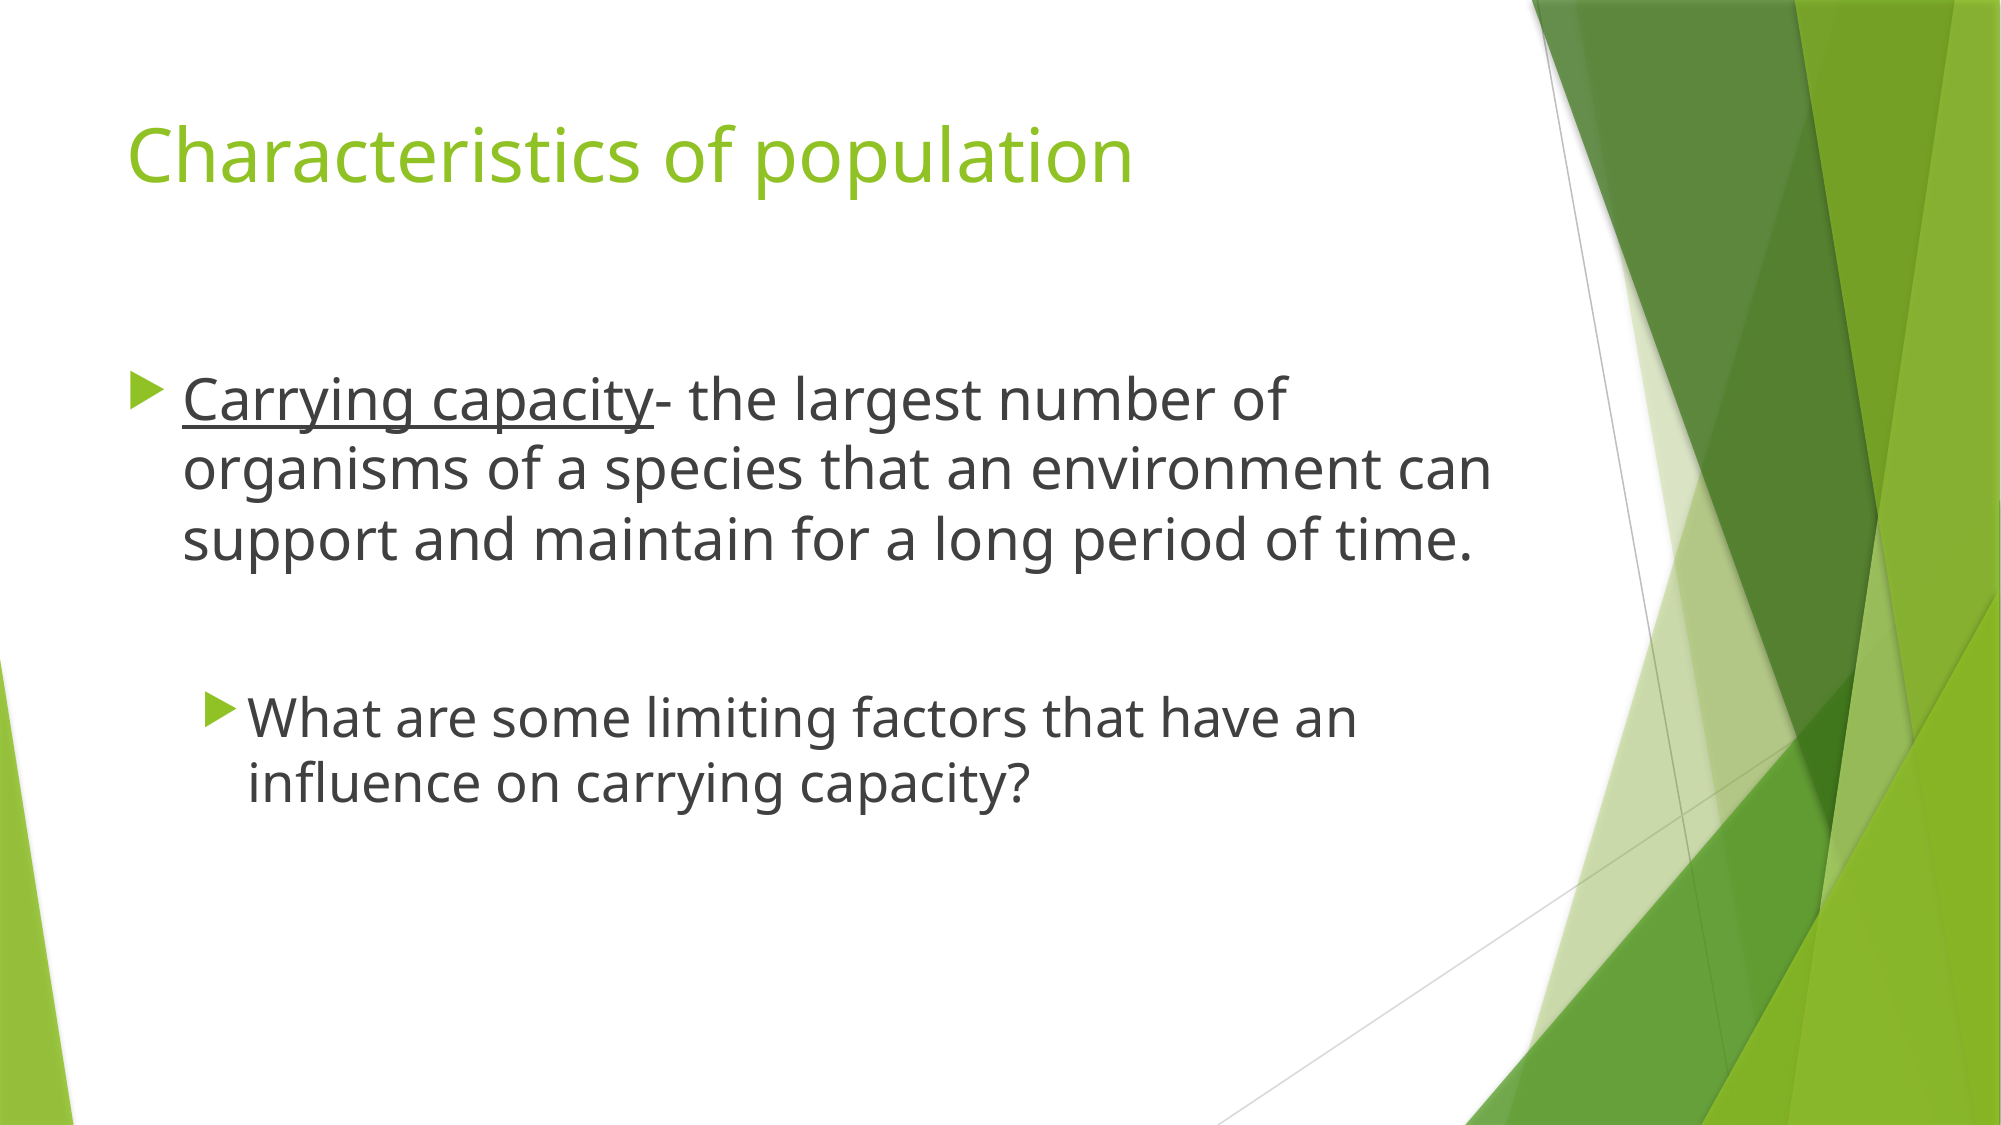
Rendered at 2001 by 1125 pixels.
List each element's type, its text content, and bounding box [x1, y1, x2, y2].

title Characteristics of population [111, 99, 1522, 317]
list Carrying capacity- the largest number of organisms of a species that an environment can support and maintain for a long period of time. What are some limiting factors that have an influence on carrying capacity? [111, 354, 1522, 992]
